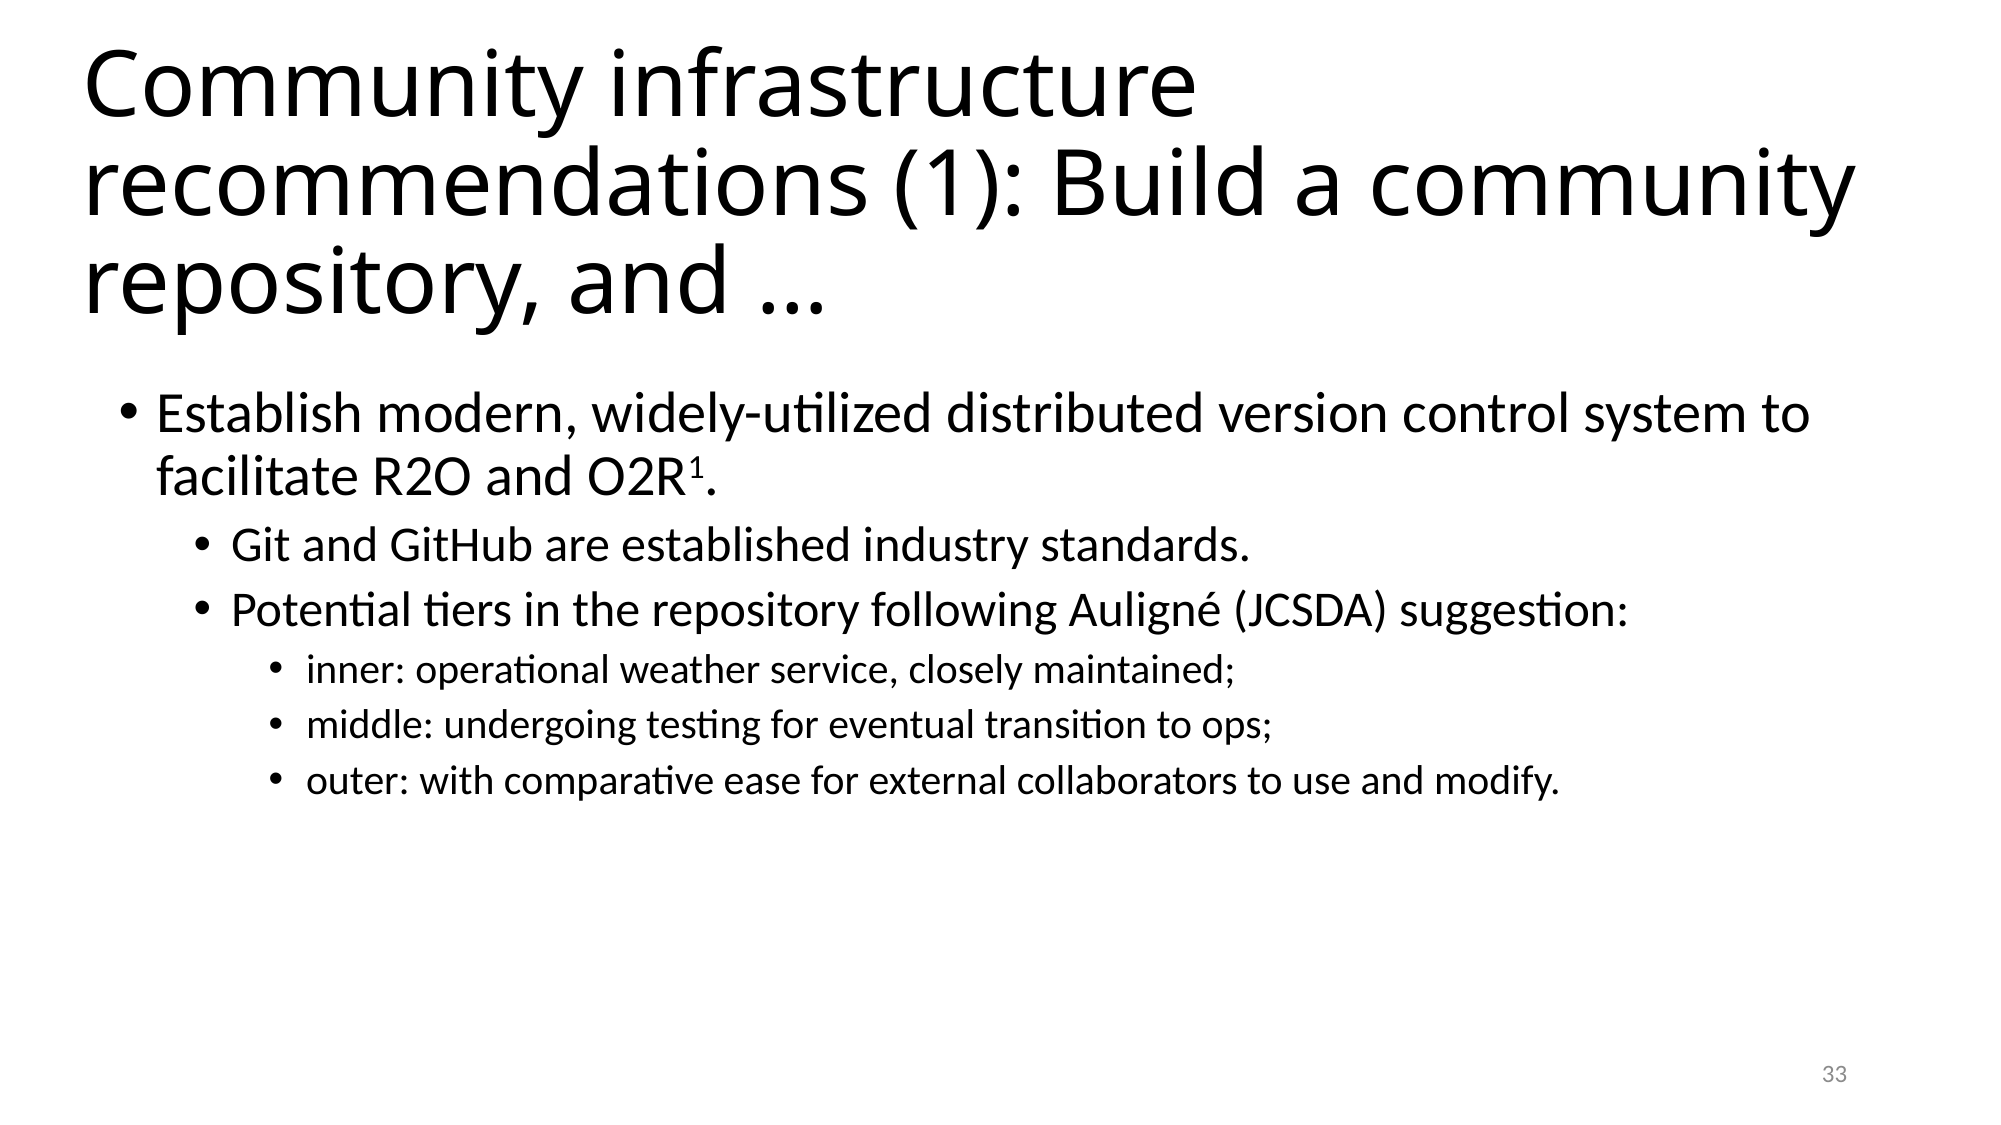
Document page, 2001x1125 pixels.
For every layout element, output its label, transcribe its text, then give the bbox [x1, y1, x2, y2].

slide_number 33 [1412, 1042, 1863, 1103]
title Community infrastructure recommendations (1): Build a community repository, and … [67, 76, 1918, 294]
list Establish modern, widely-utilized distributed version control system to facilitate R2O and O2R1. Git and GitHub are established industry standards. Potential tiers in the repository following Auligné (JCSDA) suggestion: inner: operational weather service, closely maintained; middle: undergoing testing for eventual transition to ops; outer: with comparative ease for external collaborators to use and modify. [103, 375, 1829, 1007]
